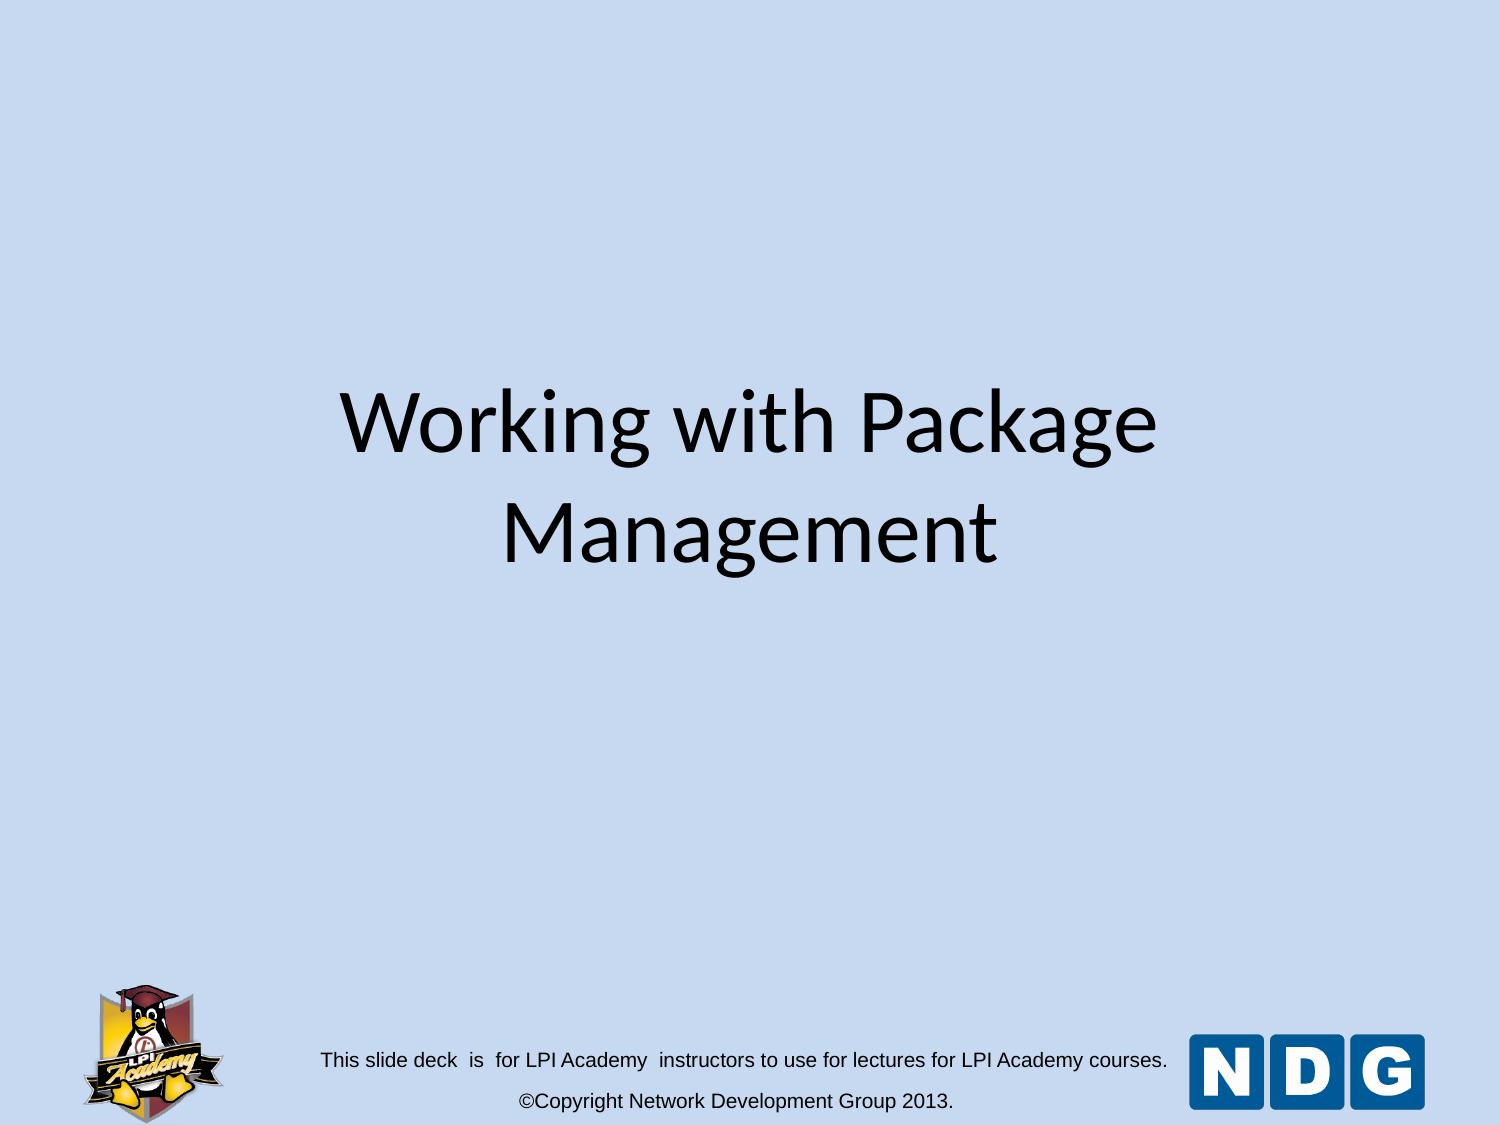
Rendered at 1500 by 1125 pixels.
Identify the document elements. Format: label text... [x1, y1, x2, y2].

picture [75, 975, 229, 1125]
picture [1189, 1034, 1425, 1110]
title Working with Package Management [112, 349, 1388, 592]
